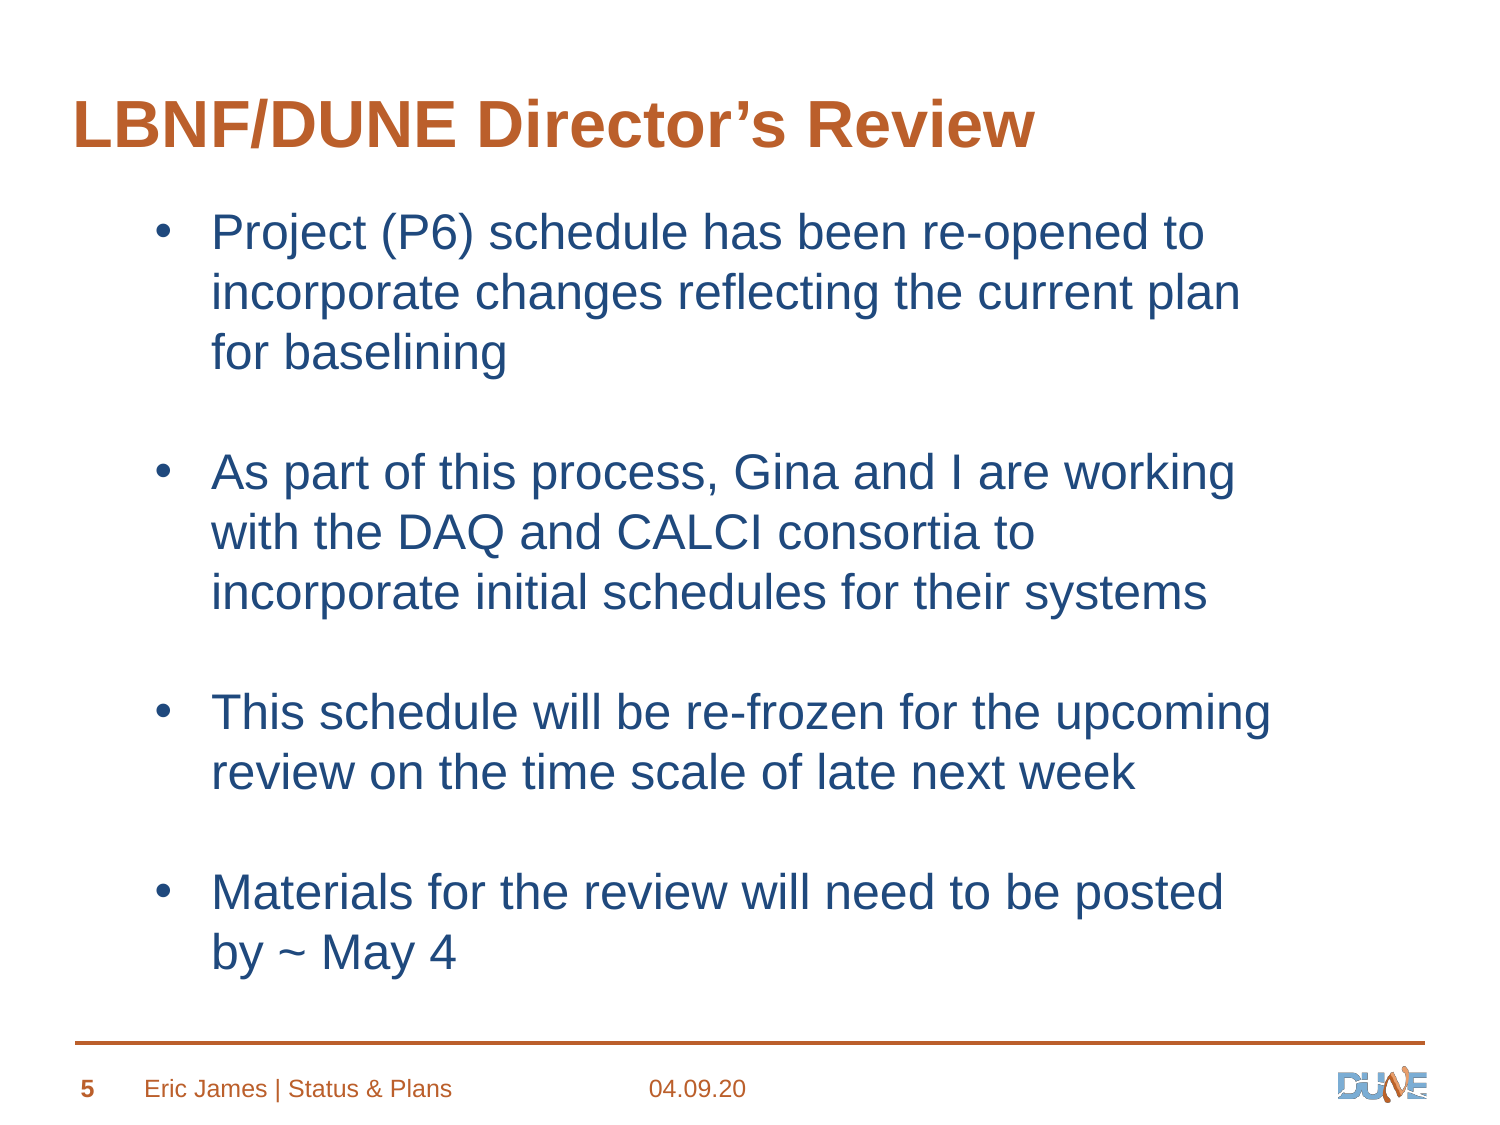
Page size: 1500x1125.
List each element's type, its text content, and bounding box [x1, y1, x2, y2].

title LBNF/DUNE Director’s Review [72, 81, 1428, 162]
footer Eric James | Status & Plans [142, 1072, 600, 1103]
list Project (P6) schedule has been re-opened to incorporate changes reflecting the current plan for baselining As part of this process, Gina and I are working with the DAQ and CALCI consortia to incorporate initial schedules for their systems This schedule will be re-frozen for the upcoming review on the time scale of late next week Materials for the review will need to be posted by ~ May 4 [154, 200, 1288, 988]
slide_number 5 [39, 1072, 95, 1103]
picture [1338, 1066, 1427, 1103]
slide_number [646, 1072, 966, 1103]
